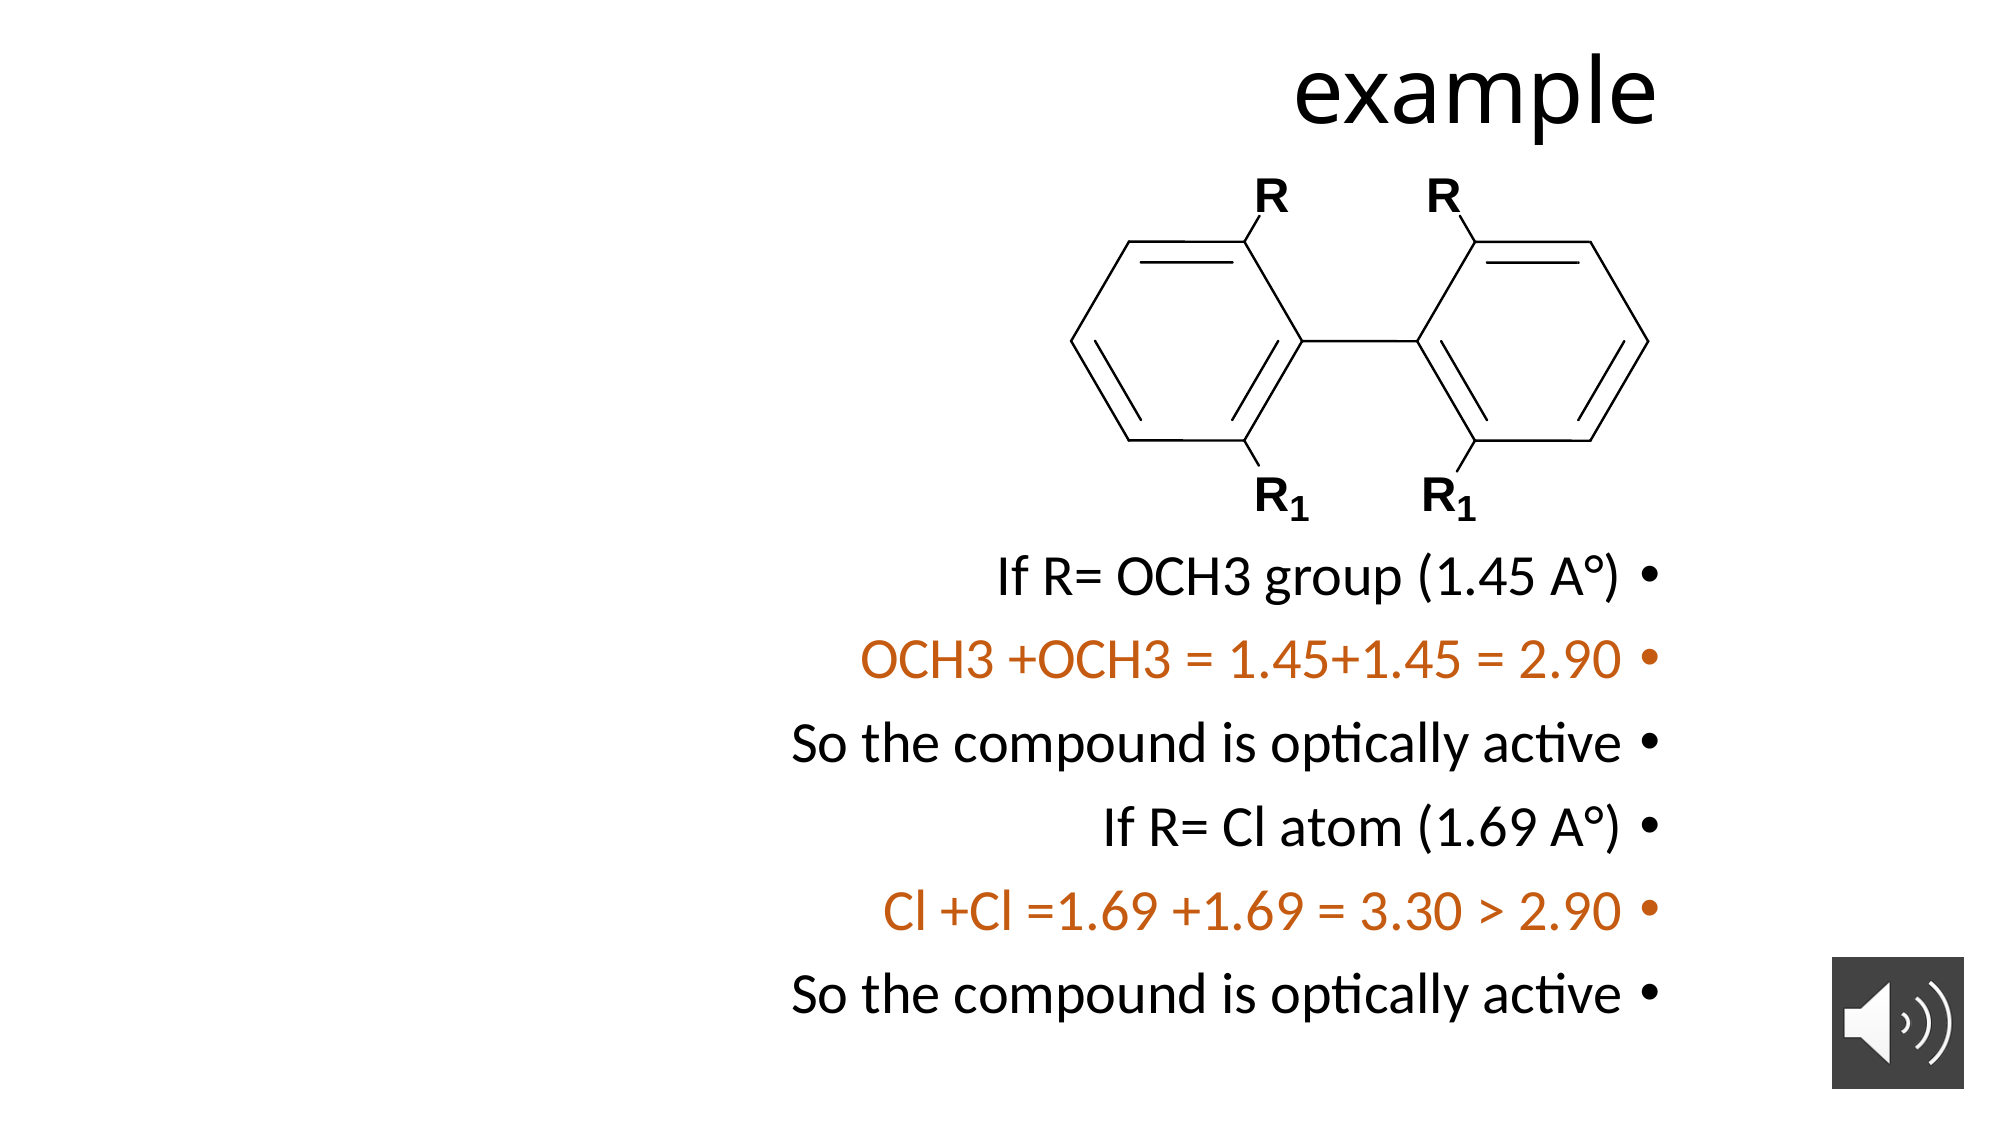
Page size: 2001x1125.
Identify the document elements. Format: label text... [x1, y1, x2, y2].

title example [324, 0, 1675, 188]
list If R= OCH3 group (1.45 A°) OCH3 +OCH3 = 1.45+1.45 = 2.90 So the compound is optically active If R= Cl atom (1.69 A°) Cl +Cl =1.69 +1.69 = 3.30 ˃ 2.90 So the compound is optically active [324, 537, 1675, 1075]
picture [1831, 956, 1965, 1090]
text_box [1062, 174, 1659, 538]
